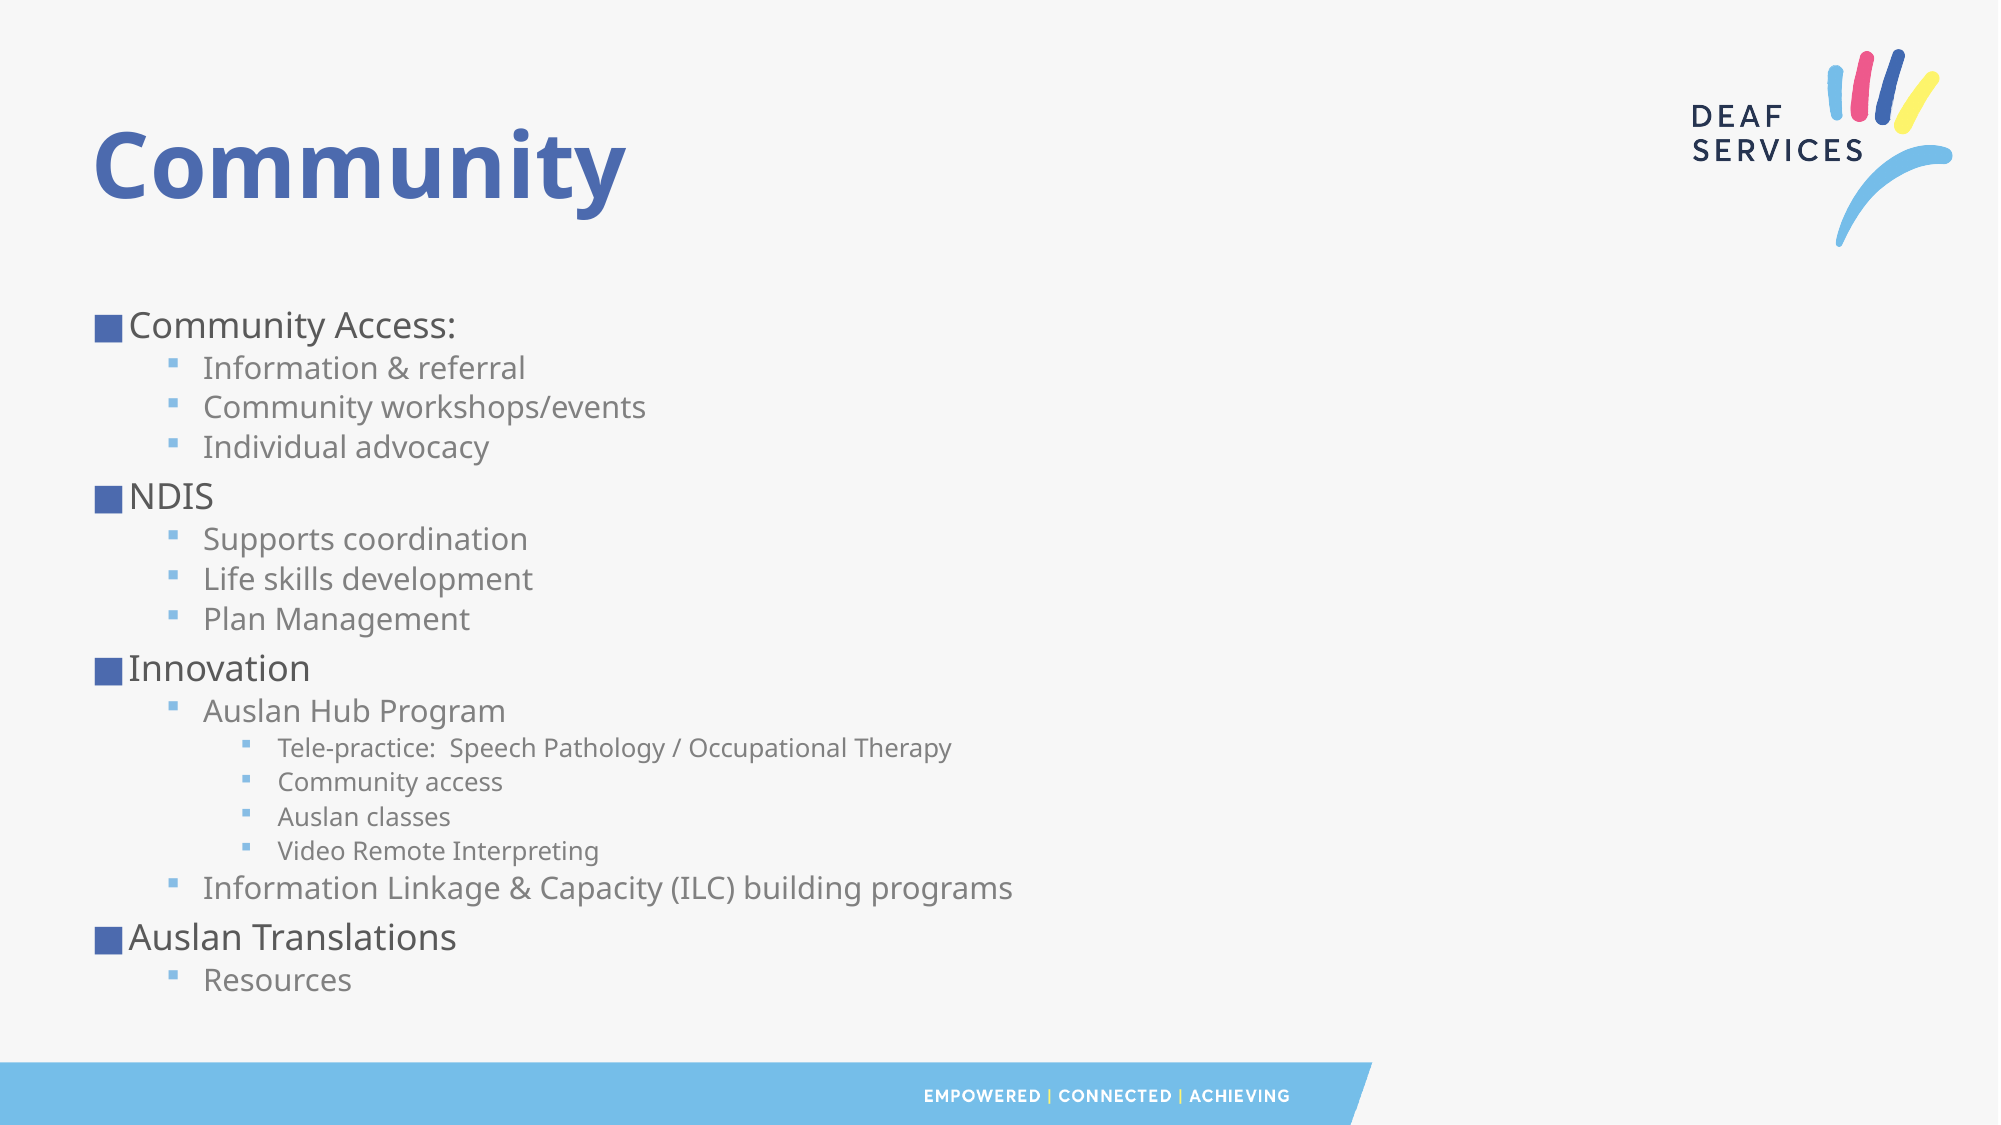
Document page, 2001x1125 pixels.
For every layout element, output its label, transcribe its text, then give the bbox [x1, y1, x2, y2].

list Community Access: Information & referral Community workshops/events Individual advocacy NDIS Supports coordination Life skills development Plan Management Innovation Auslan Hub Program Tele-practice: Speech Pathology / Occupational Therapy Community access Auslan classes Video Remote Interpreting Information Linkage & Capacity (ILC) building programs Auslan Translations Resources [76, 299, 1802, 1014]
title Community [76, 59, 1567, 278]
picture [0, 0, 1999, 1125]
